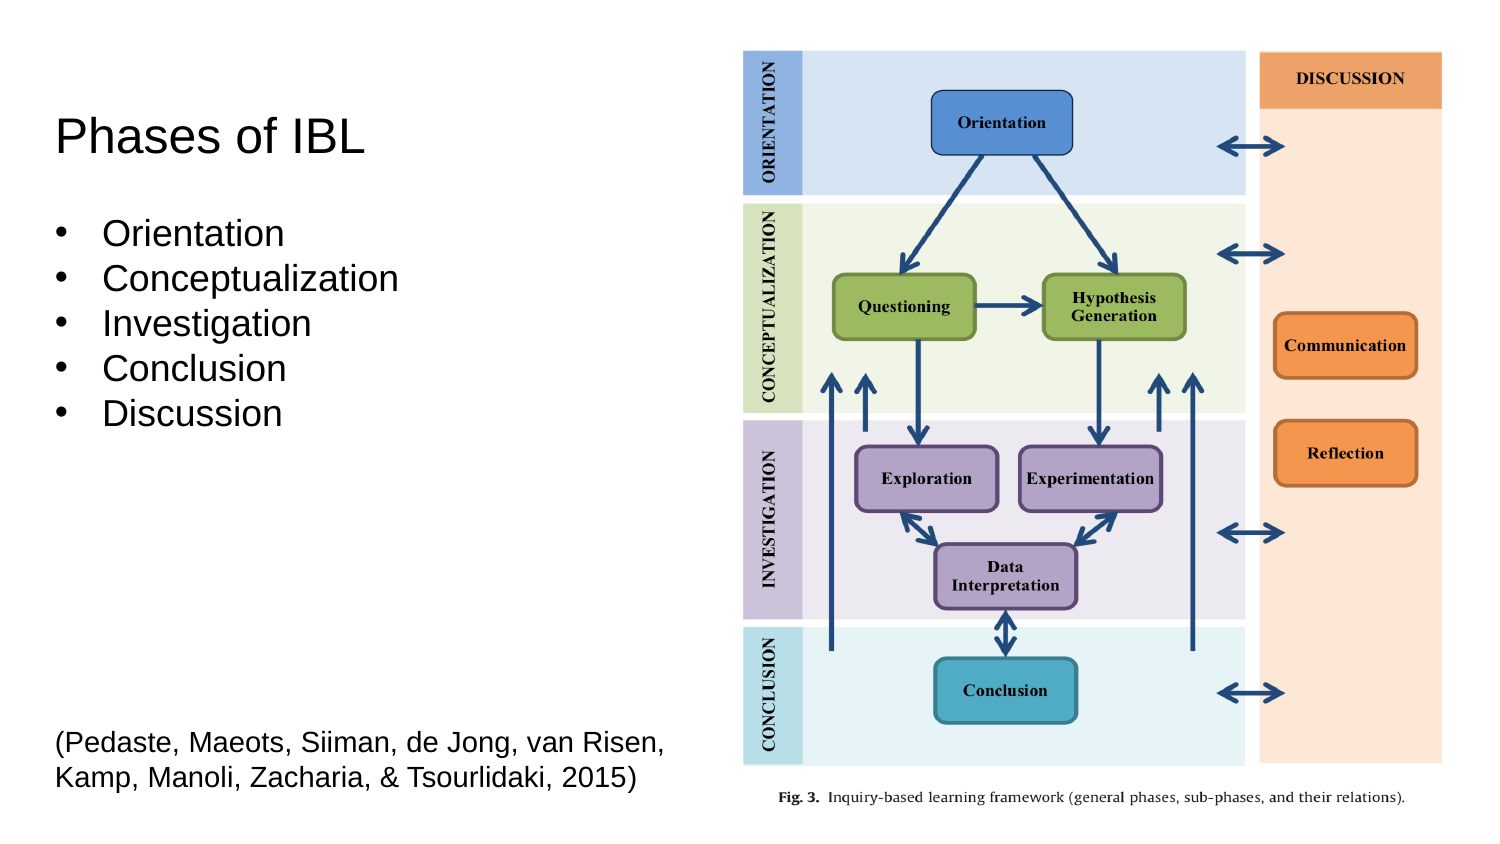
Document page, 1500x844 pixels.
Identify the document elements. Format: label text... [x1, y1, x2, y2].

picture [678, 25, 1500, 821]
text_box Phases of IBL Orientation Conceptualization Investigation Conclusion Discussion (Pedaste, Maeots, Siiman, de Jong, van Risen, Kamp, Manoli, Zacharia, & Tsourlidaki, 2015) [40, 96, 691, 844]
